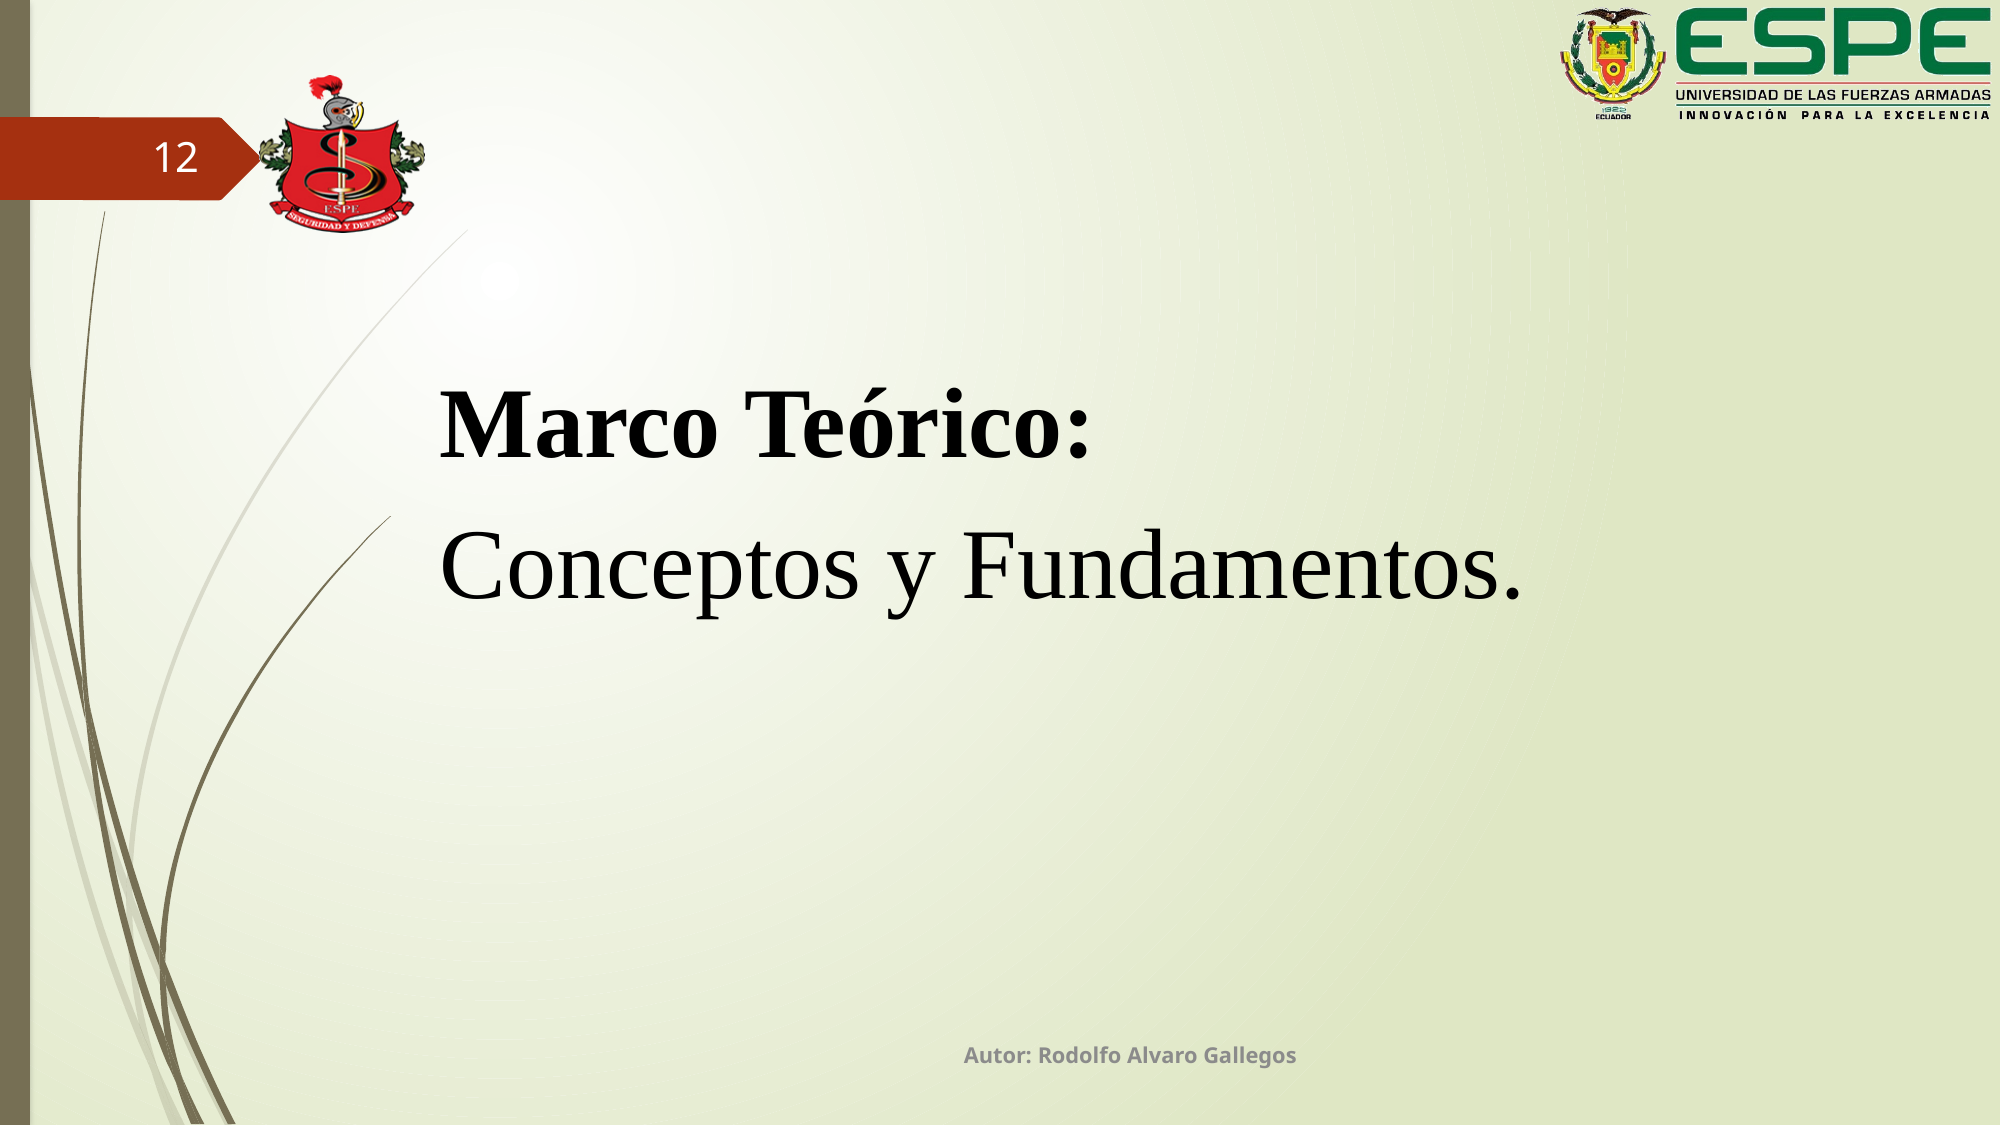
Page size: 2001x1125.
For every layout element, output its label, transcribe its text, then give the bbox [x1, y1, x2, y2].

list Marco Teórico: Conceptos y Fundamentos. [424, 350, 1888, 970]
picture [1553, 0, 2000, 126]
picture [259, 75, 425, 233]
slide_number 12 [87, 129, 216, 190]
footer Autor: Rodolfo Alvaro Gallegos [947, 1026, 1312, 1087]
